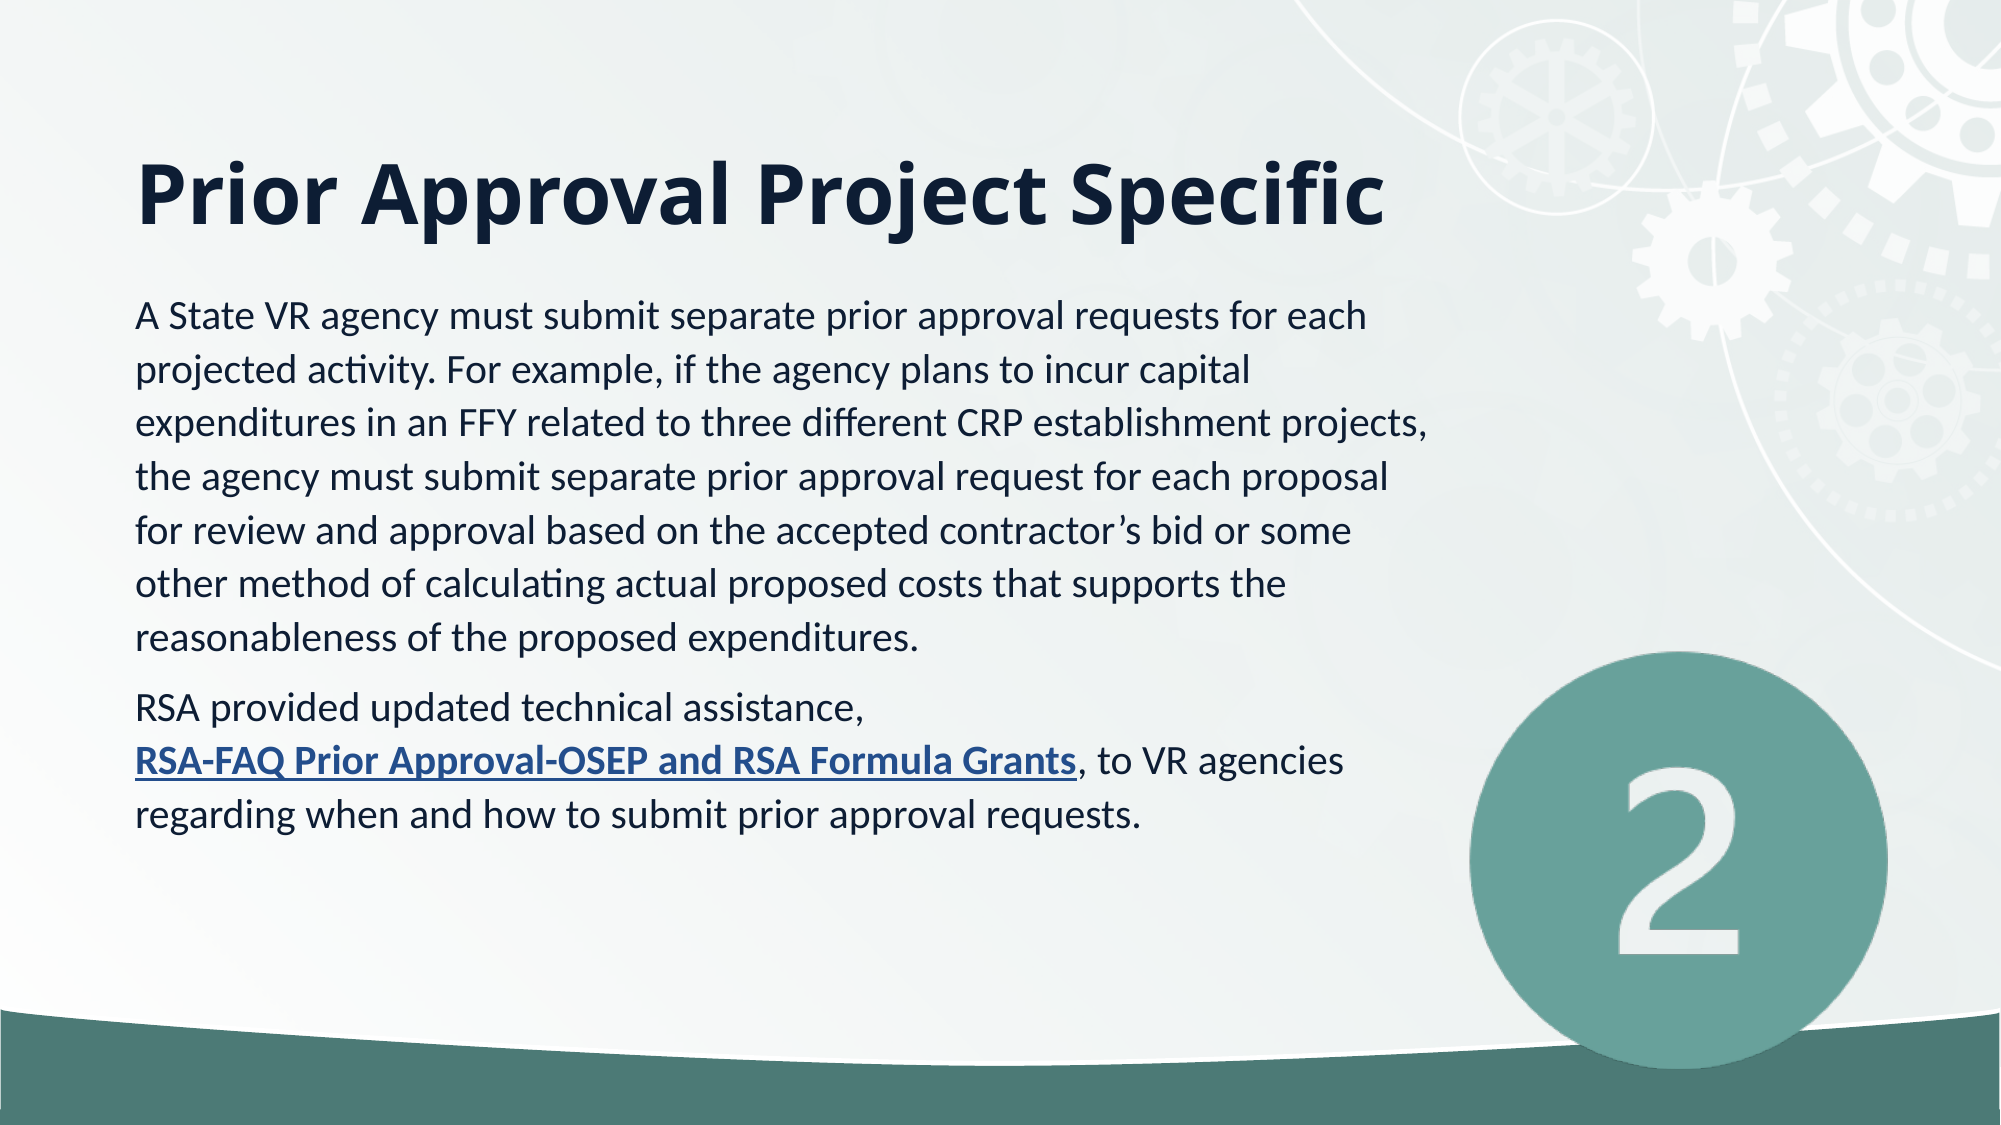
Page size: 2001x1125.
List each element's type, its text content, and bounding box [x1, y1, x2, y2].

title Prior Approval Project Specific [120, 46, 1885, 250]
list A State VR agency must submit separate prior approval requests for each projected activity. For example, if the agency plans to incur capital expenditures in an FFY related to three different CRP establishment projects, the agency must submit separate prior approval request for each proposal for review and approval based on the accepted contractor’s bid or some other method of calculating actual proposed costs that supports the reasonableness of the proposed expenditures. RSA provided updated technical assistance, RSA-FAQ Prior Approval-OSEP and RSA Formula Grants, to VR agencies regarding when and how to submit prior approval requests. [120, 277, 1453, 944]
picture [1414, 597, 1943, 1125]
